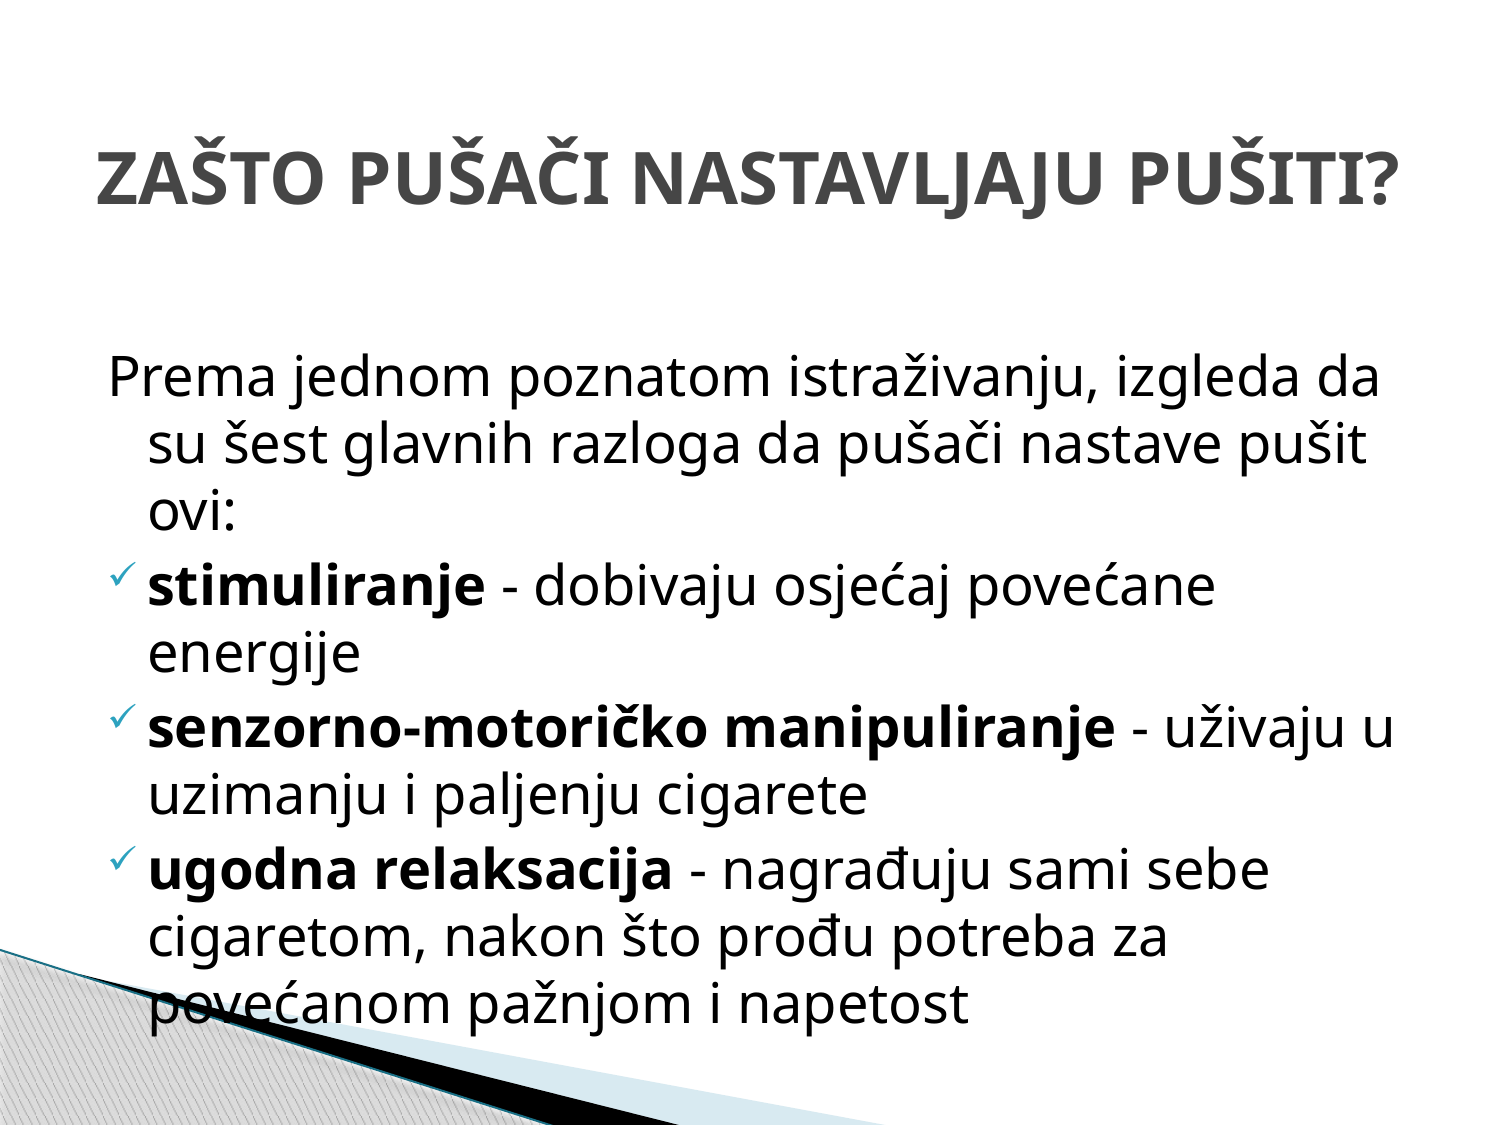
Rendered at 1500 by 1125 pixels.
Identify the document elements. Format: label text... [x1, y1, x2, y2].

title ZAŠTO PUŠAČI NASTAVLJAJU PUŠITI? [82, 82, 1432, 270]
list Prema jednom poznatom istraživanju, izgleda da su šest glavnih razloga da pušači nastave pušit ovi: stimuliranje - dobivaju osjećaj povećane energije senzorno-motoričko manipuliranje - uživaju u uzimanju i paljenju cigarete ugodna relaksacija - nagrađuju sami sebe cigaretom, nakon što prođu potreba za povećanom pažnjom i napetost [75, 257, 1425, 1043]
